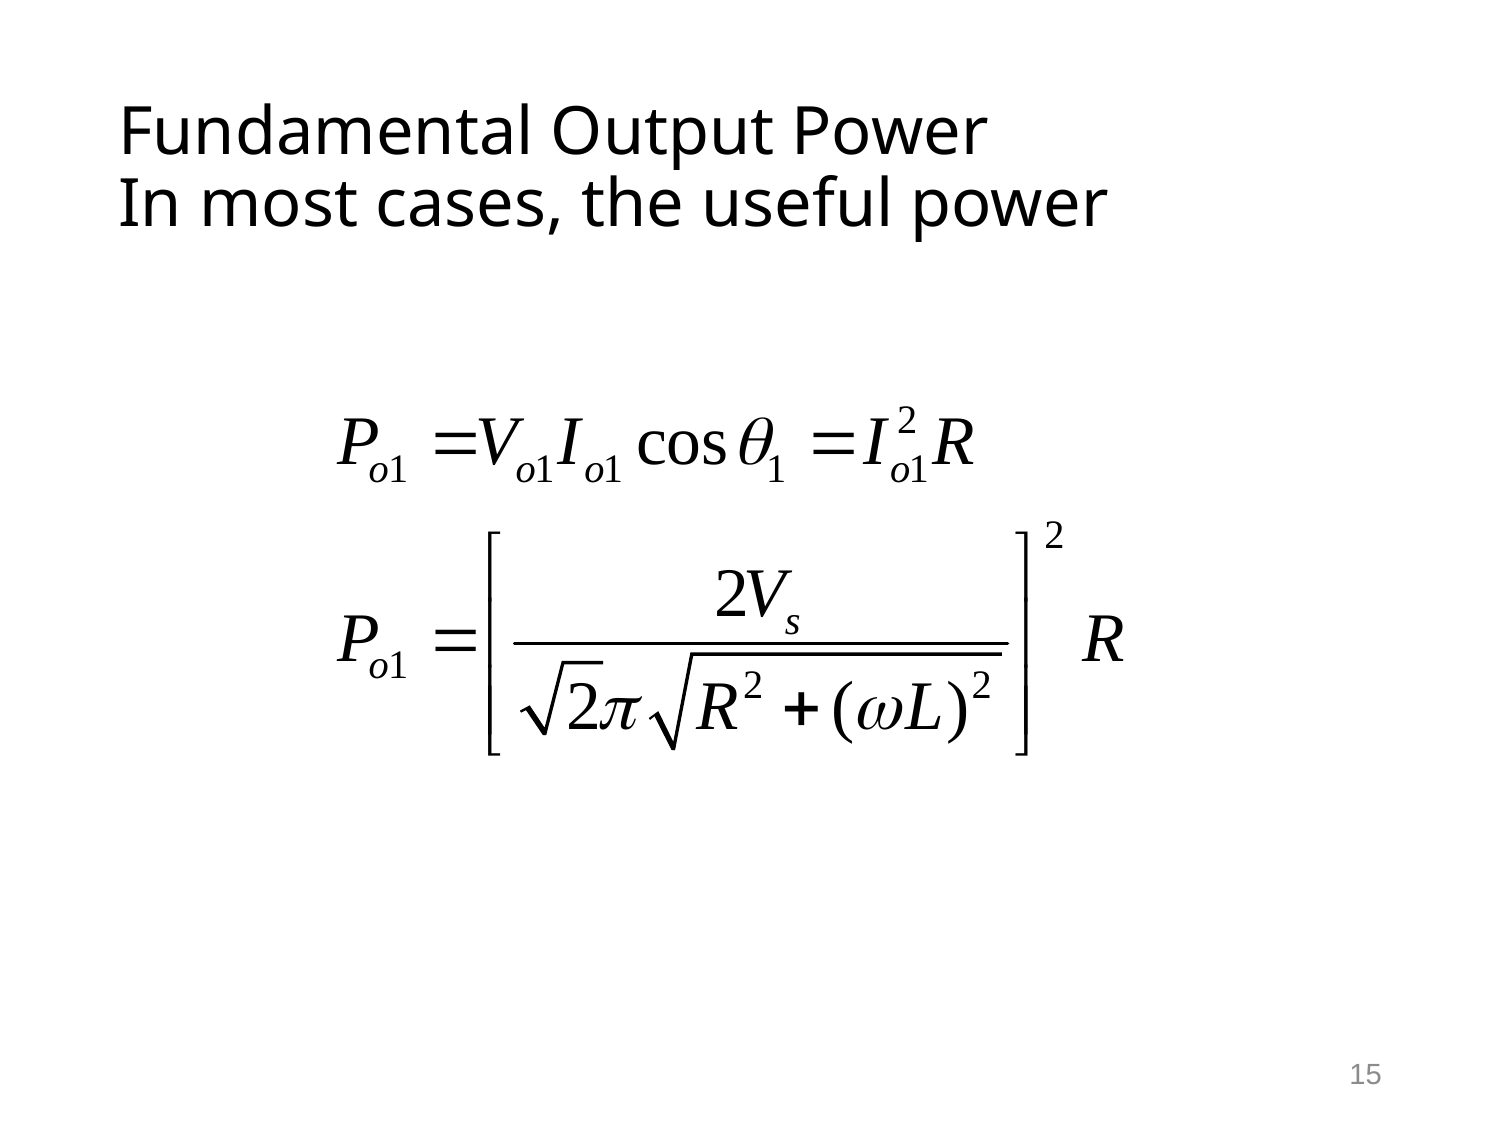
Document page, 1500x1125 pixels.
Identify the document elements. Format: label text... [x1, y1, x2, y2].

slide_number 15 [1059, 1042, 1397, 1103]
title Fundamental Output Power In most cases, the useful power [103, 59, 1397, 278]
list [324, 387, 1138, 771]
